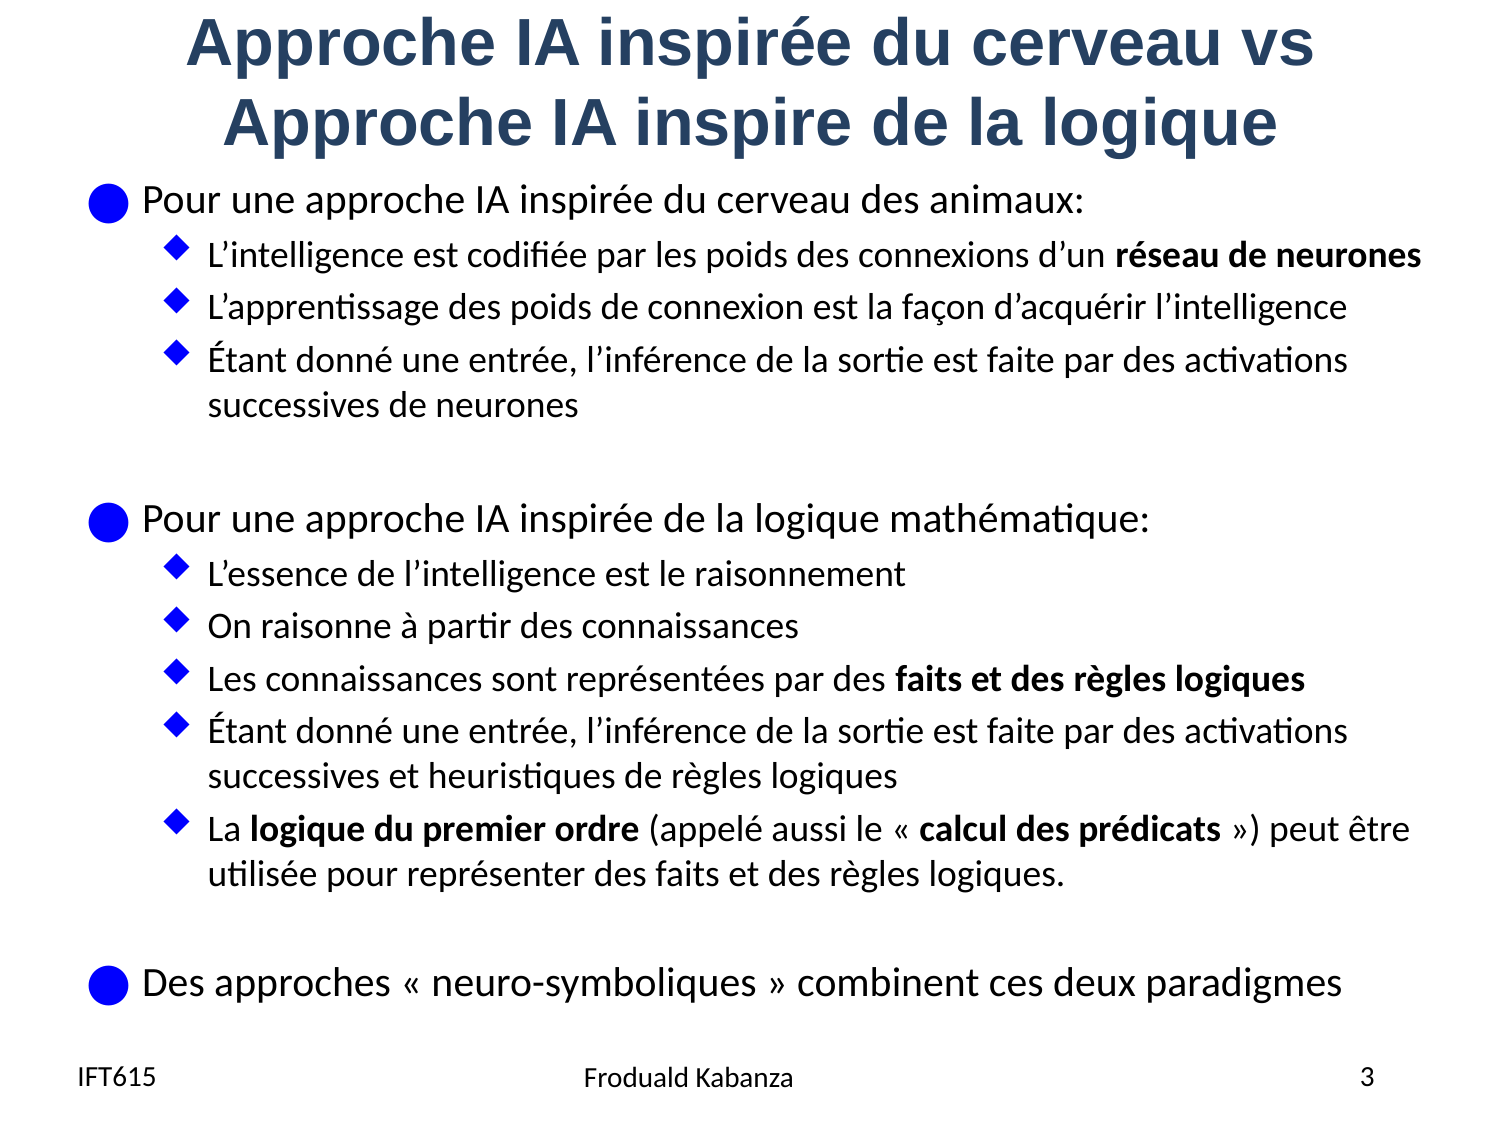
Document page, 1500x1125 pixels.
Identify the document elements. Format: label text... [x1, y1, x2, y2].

title Approche IA inspirée du cerveau vs Approche IA inspire de la logique [70, 11, 1432, 147]
list Pour une approche IA inspirée du cerveau des animaux: L’intelligence est codifiée par les poids des connexions d’un réseau de neurones L’apprentissage des poids de connexion est la façon d’acquérir l’intelligence Étant donné une entrée, l’inférence de la sortie est faite par des activations successives de neurones Pour une approche IA inspirée de la logique mathématique: L’essence de l’intelligence est le raisonnement On raisonne à partir des connaissances Les connaissances sont représentées par des faits et des règles logiques Étant donné une entrée, l’inférence de la sortie est faite par des activations successives et heuristiques de règles logiques La logique du premier ordre (appelé aussi le « calcul des prédicats ») peut être utilisée pour représenter des faits et des règles logiques. Des approches « neuro-symboliques » combinent ces deux paradigmes [70, 164, 1472, 1015]
footer Froduald Kabanza [569, 1050, 951, 1095]
slide_number 3 [1344, 1050, 1425, 1095]
slide_number IFT615 [62, 1050, 176, 1090]
